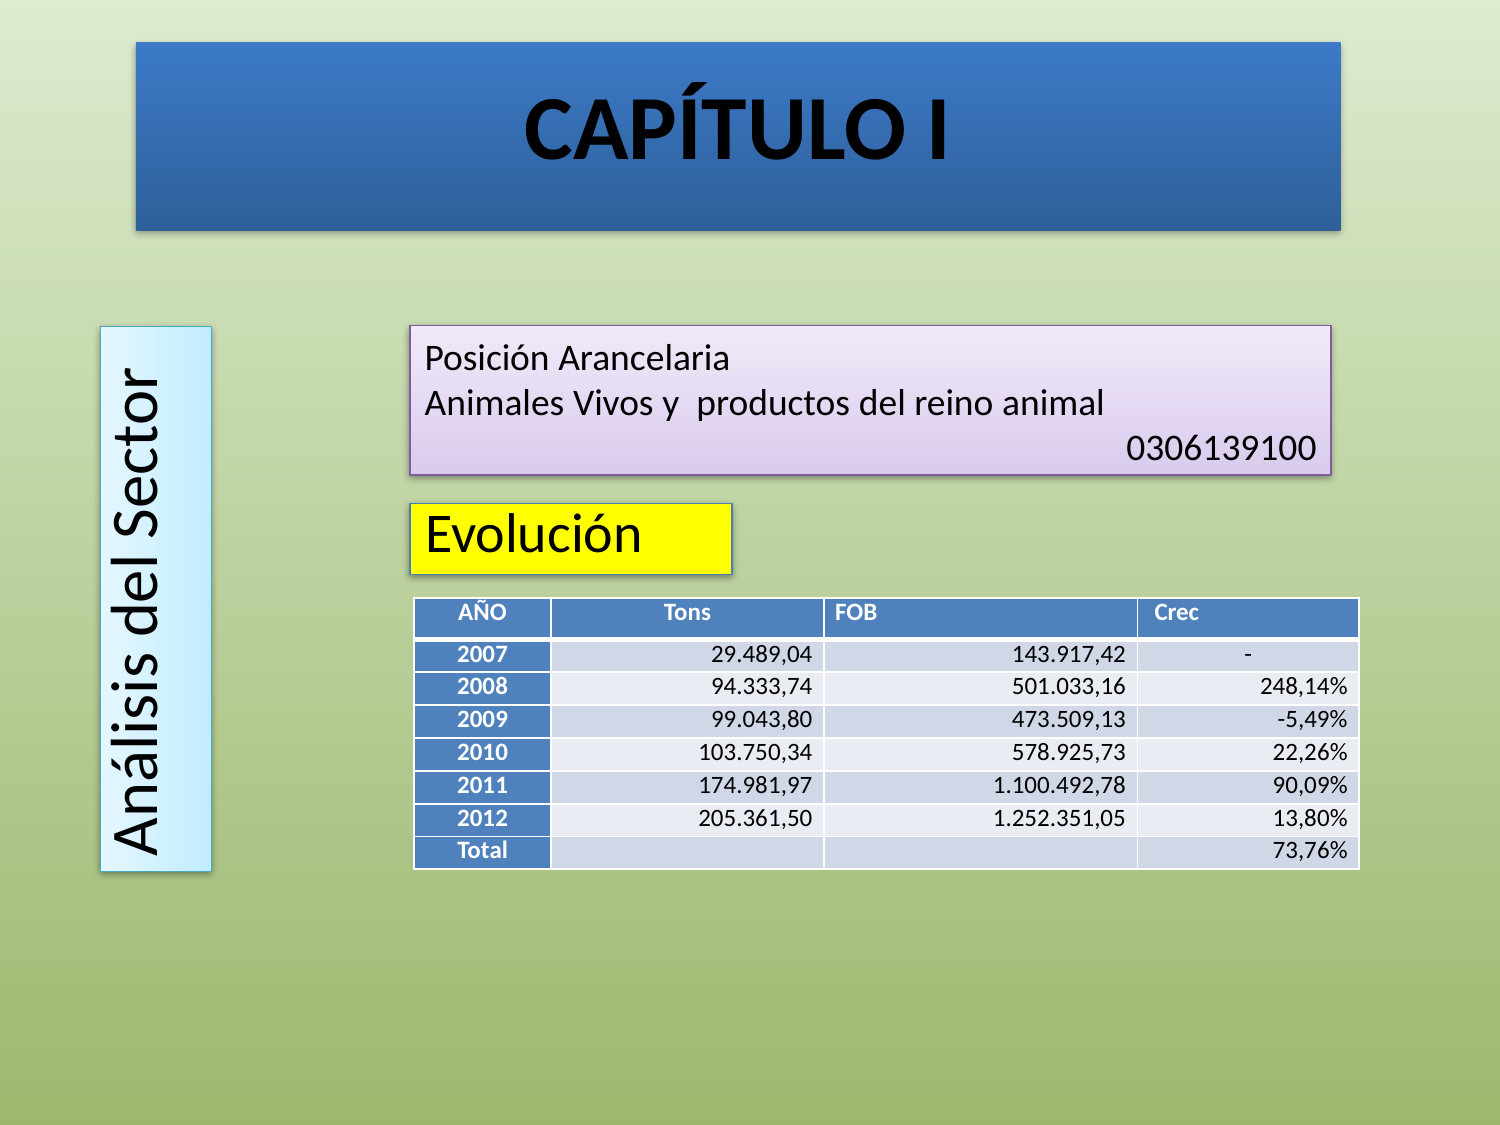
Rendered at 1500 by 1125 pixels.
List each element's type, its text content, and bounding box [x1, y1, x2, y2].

table_cell 1.252.351,05 [825, 805, 1137, 836]
text_box Evolución [409, 503, 733, 575]
table_cell 99.043,80 [552, 706, 823, 737]
table_cell 473.509,13 [825, 706, 1137, 737]
table_header AÑO [415, 599, 550, 637]
table_cell 205.361,50 [552, 805, 823, 836]
table_cell 13,80% [1138, 805, 1358, 836]
table_cell [552, 837, 823, 868]
table_cell 90,09% [1138, 772, 1358, 803]
table_header Crec [1138, 599, 1358, 637]
table_cell -5,49% [1138, 706, 1358, 737]
table_cell 578.925,73 [825, 739, 1137, 770]
list Análisis del Sector [100, 326, 212, 872]
table_cell 73,76% [1138, 837, 1358, 868]
table_cell 248,14% [1138, 673, 1358, 704]
table_cell 103.750,34 [552, 739, 823, 770]
table_header FOB [825, 599, 1137, 637]
table_cell 94.333,74 [552, 673, 823, 704]
table_cell 2012 [415, 805, 550, 836]
table_cell 1.100.492,78 [825, 772, 1137, 803]
table_cell 22,26% [1138, 739, 1358, 770]
text_box Posición Arancelaria Animales Vivos y productos del reino animal 0306139100 [409, 325, 1332, 476]
table_cell 2010 [415, 739, 550, 770]
table_cell 174.981,97 [552, 772, 823, 803]
title CAPÍTULO I [135, 42, 1341, 231]
table_cell 2008 [415, 673, 550, 704]
table_cell 2007 [415, 642, 550, 671]
table_cell 143.917,42 [825, 642, 1137, 671]
table_cell [825, 837, 1137, 868]
table_cell 29.489,04 [552, 642, 823, 671]
table_cell 501.033,16 [825, 673, 1137, 704]
table_cell 2009 [415, 706, 550, 737]
table_cell 2011 [415, 772, 550, 803]
table_cell Total [415, 837, 550, 868]
table_header Tons [552, 599, 823, 637]
table_cell - [1138, 642, 1358, 671]
